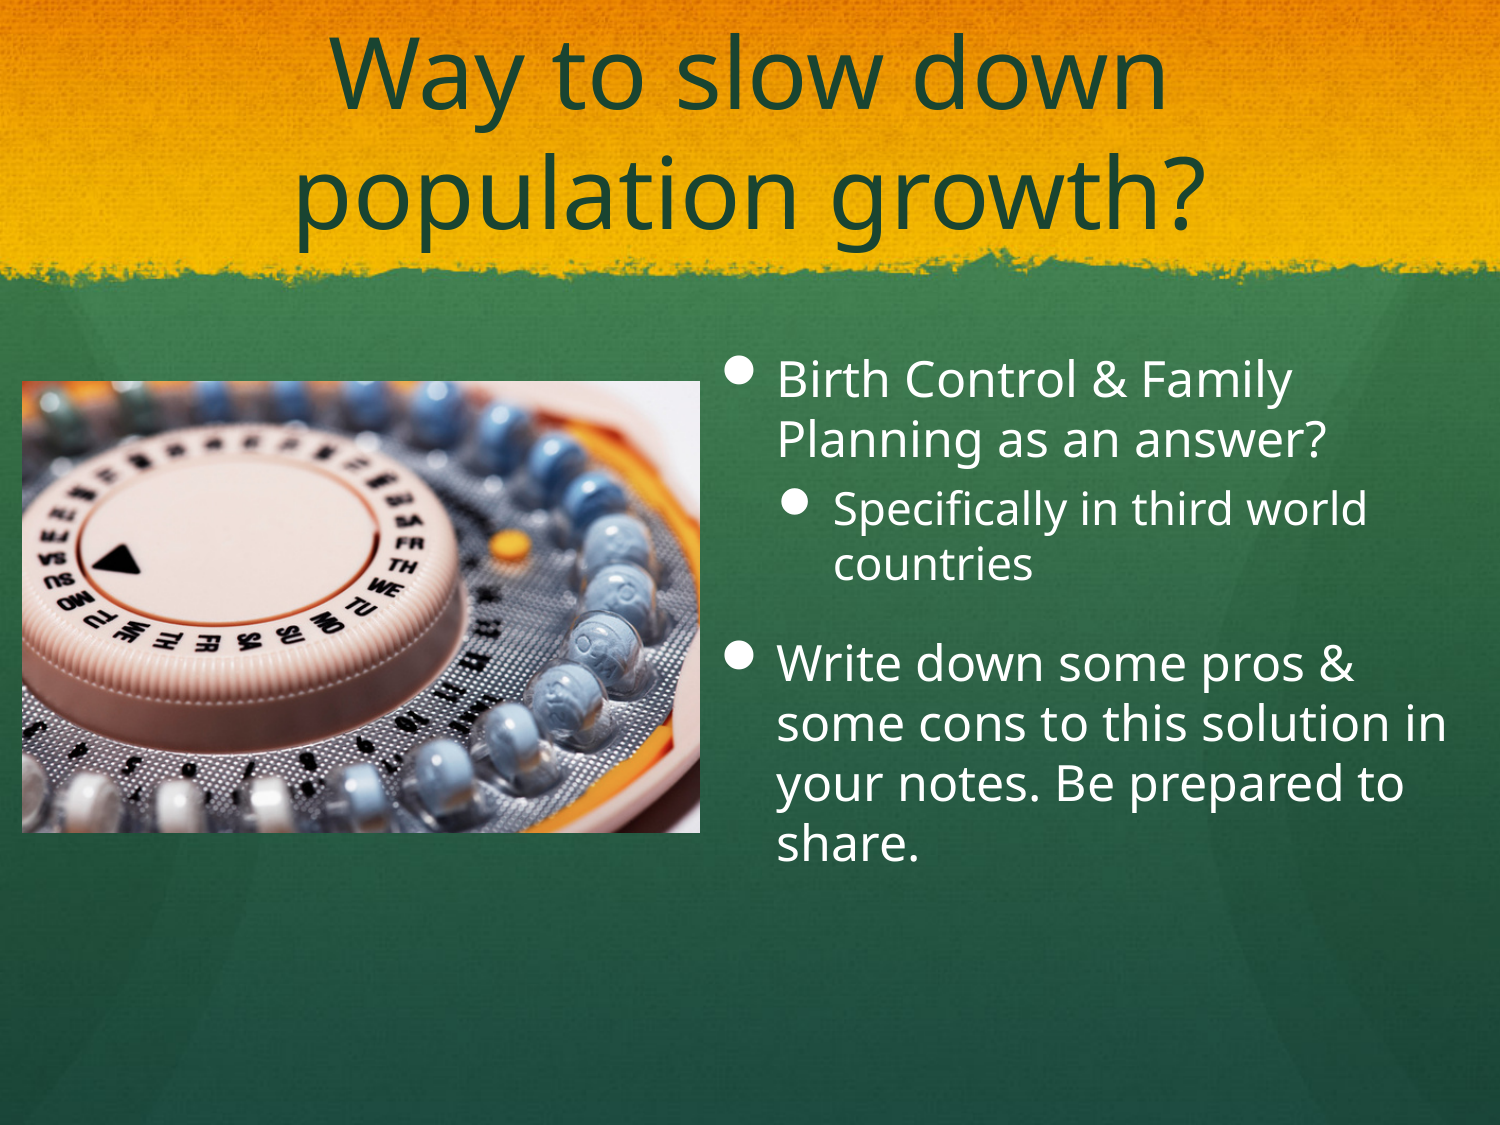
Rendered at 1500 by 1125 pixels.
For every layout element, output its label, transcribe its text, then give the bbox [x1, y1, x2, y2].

title Way to slow down population growth? [125, 13, 1375, 246]
list Birth Control & Family Planning as an answer? Specifically in third world countries Write down some pros & some cons to this solution in your notes. Be prepared to share. [705, 339, 1500, 1026]
picture [0, 0, 1500, 1125]
